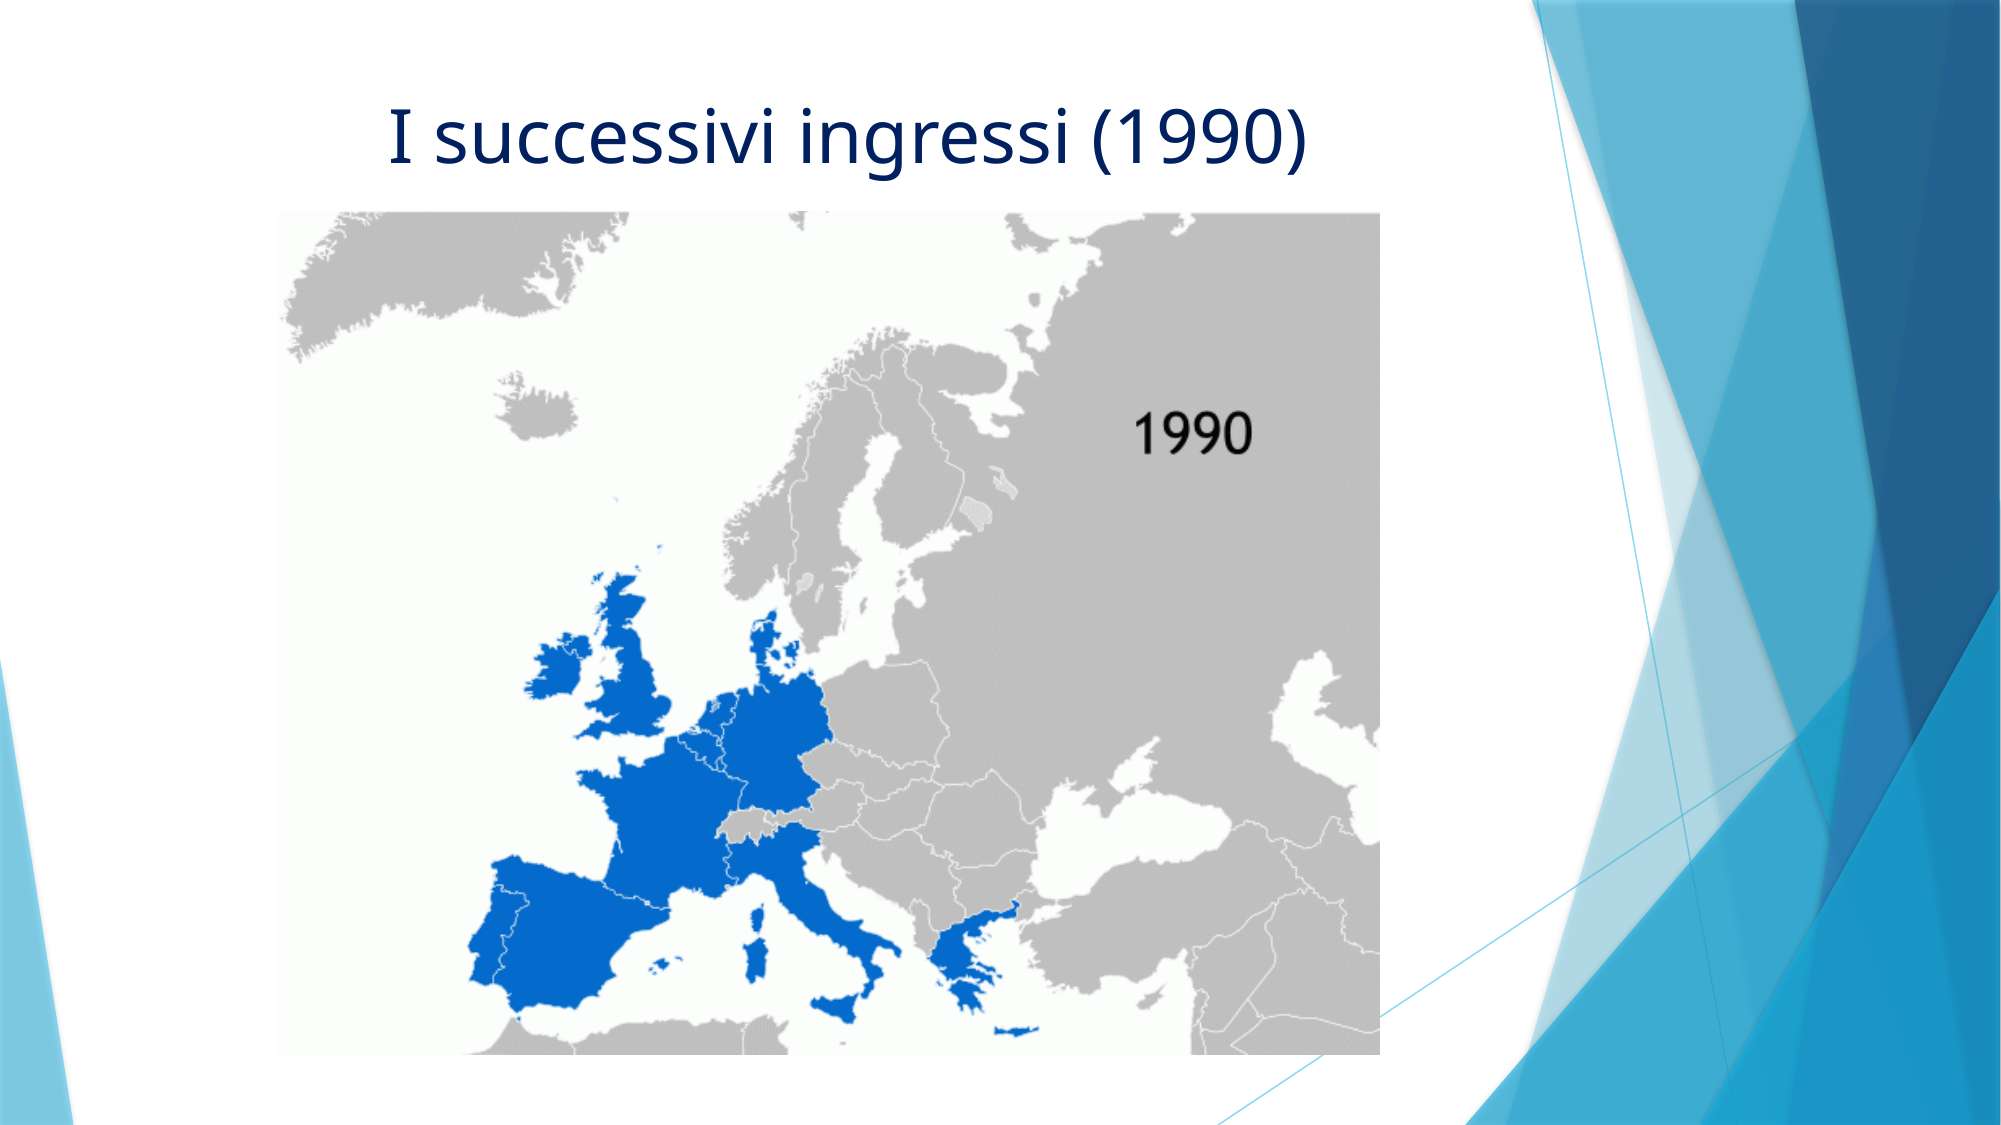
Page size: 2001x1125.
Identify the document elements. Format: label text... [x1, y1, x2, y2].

title I successivi ingressi (1990) [143, 81, 1554, 299]
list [276, 211, 1380, 1056]
